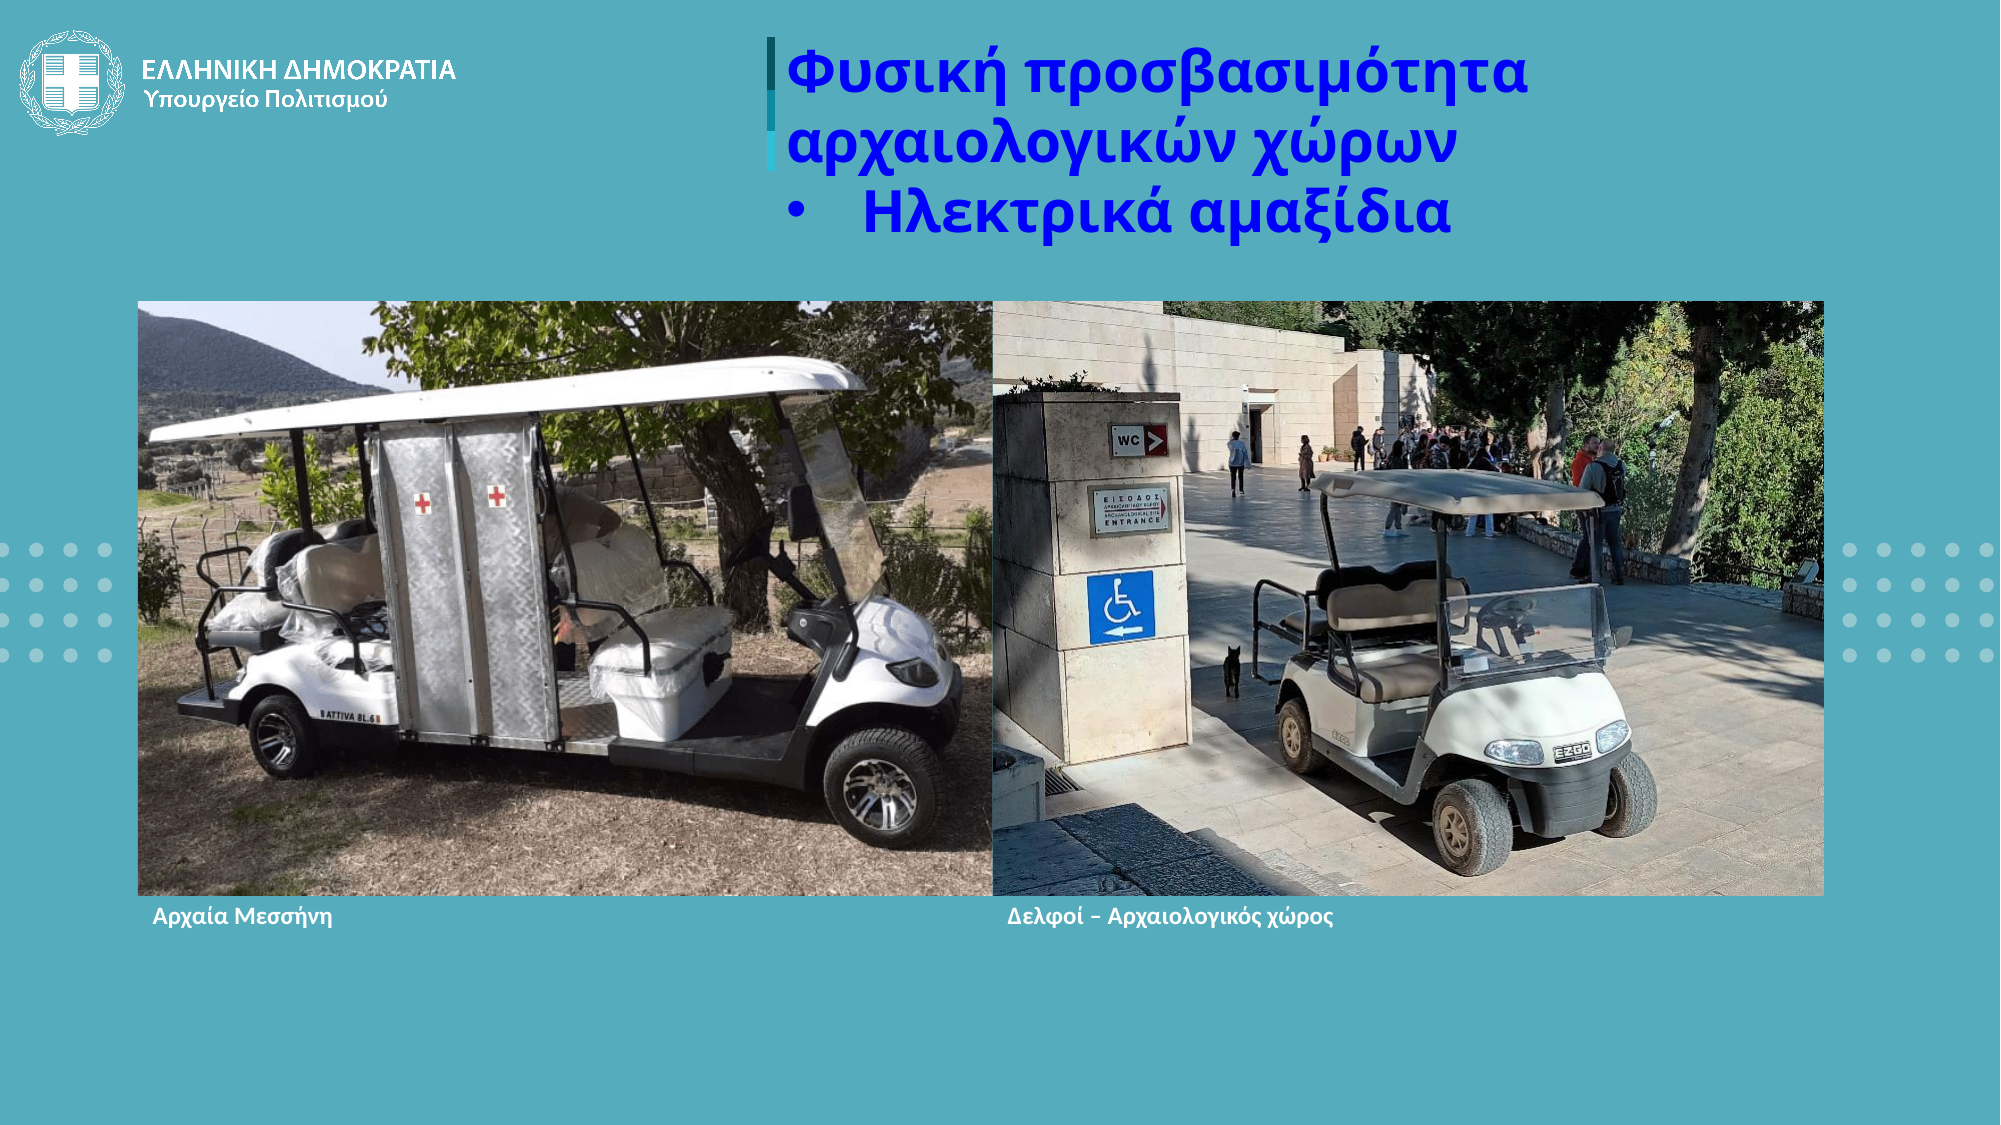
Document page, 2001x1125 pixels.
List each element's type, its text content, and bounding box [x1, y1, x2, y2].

picture [137, 301, 1824, 896]
picture [0, 26, 477, 141]
list Αρχαία Μεσσήνη [137, 896, 671, 973]
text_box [771, 36, 815, 172]
text_box Φυσική προσβασιμότητα αρχαιολογικών χώρων Ηλεκτρικά αμαξίδια [771, 26, 1949, 252]
list Δελφοί – Αρχαιολογικός χώρος [992, 896, 1813, 997]
